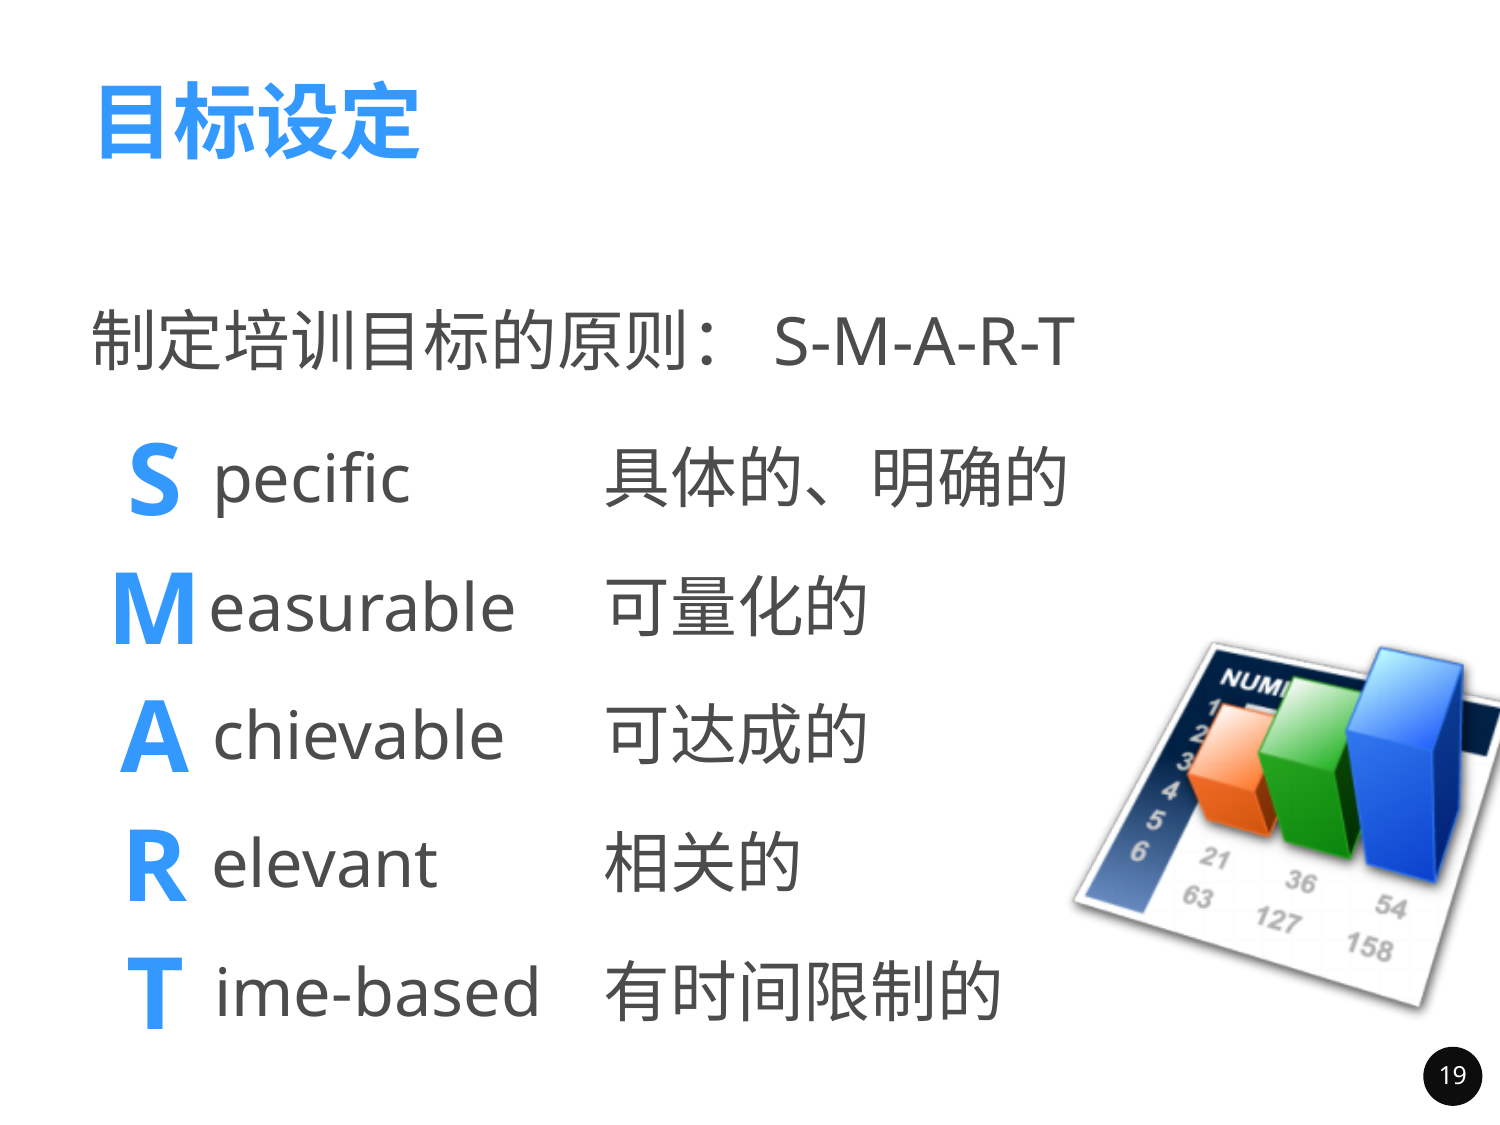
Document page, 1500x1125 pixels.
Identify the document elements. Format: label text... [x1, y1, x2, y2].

text_box 相关的 [588, 813, 819, 909]
text_box 有时间限制的 [588, 942, 1019, 1038]
title 目标设定 [75, 54, 1424, 185]
text_box ime-based [199, 942, 558, 1038]
text_box 具体的、明确的 [588, 428, 1086, 524]
text_box T [111, 922, 199, 1057]
text_box 可量化的 [588, 556, 886, 652]
text_box easurable [217, 556, 533, 652]
list 制定培训目标的原则：S-M-A-R-T [75, 290, 1424, 1071]
text_box elevant [203, 813, 454, 909]
text_box S [112, 408, 198, 536]
text_box 可达成的 [588, 685, 967, 781]
text_box pecific [198, 428, 428, 524]
text_box M [92, 536, 217, 672]
text_box A [105, 665, 205, 800]
text_box chievable [205, 685, 522, 781]
text_box R [107, 793, 203, 929]
picture [1056, 585, 1500, 1059]
